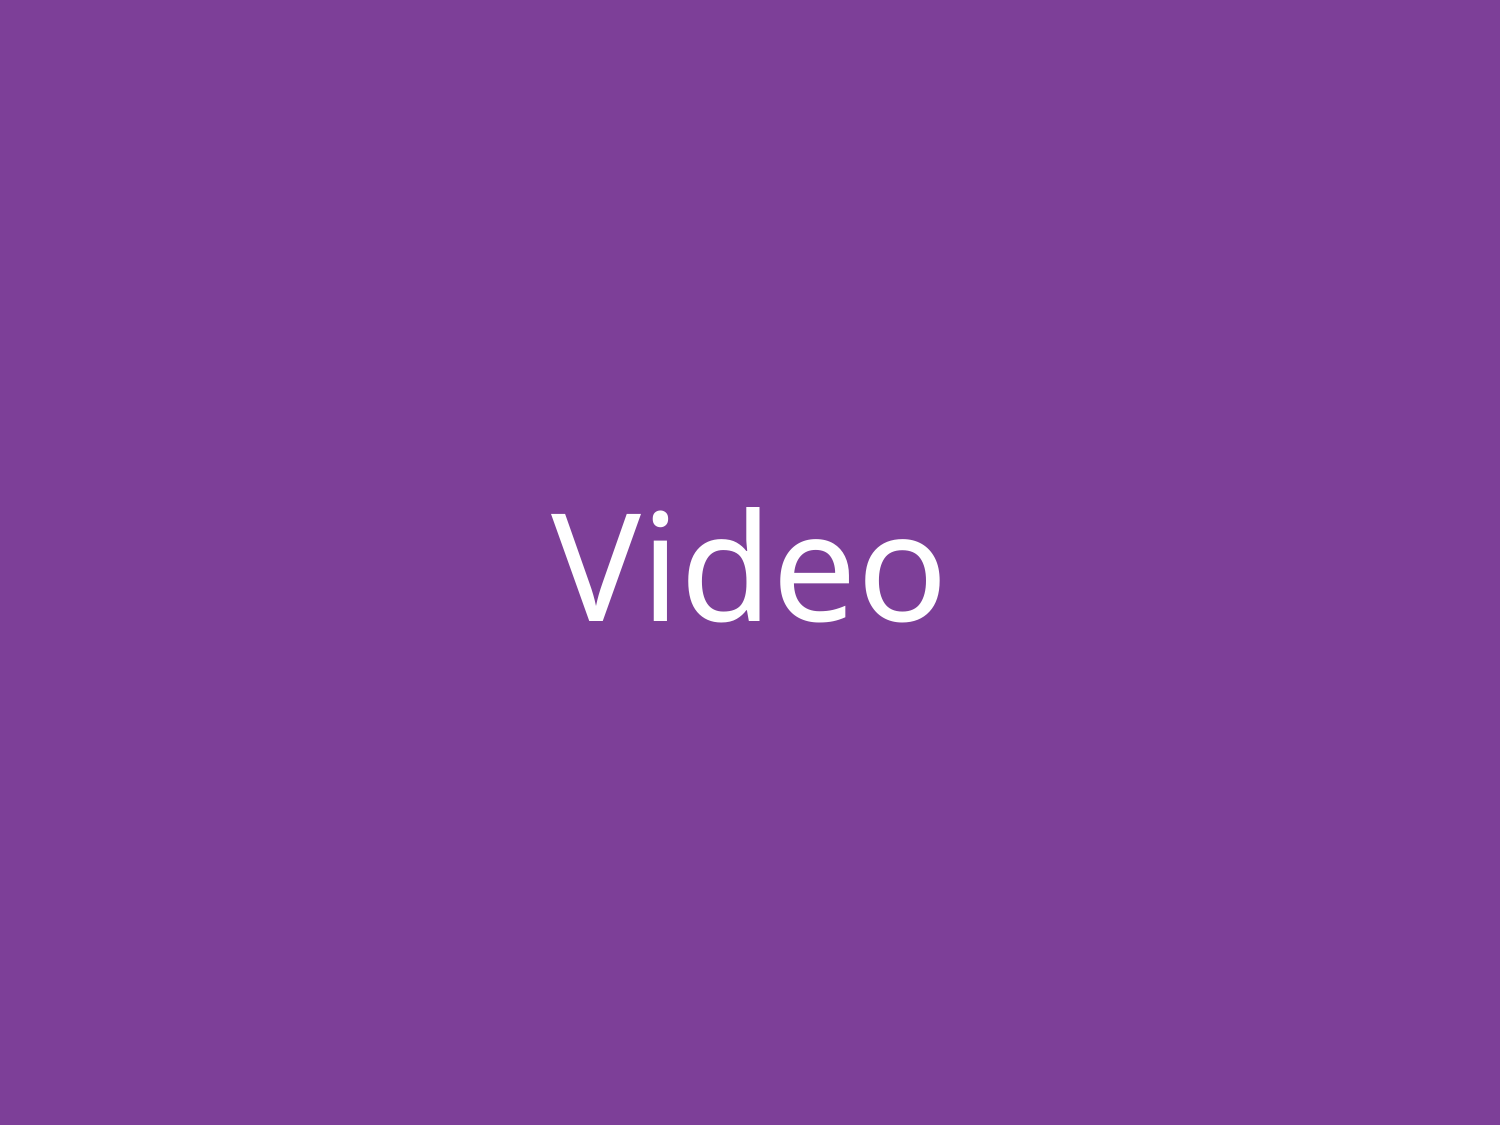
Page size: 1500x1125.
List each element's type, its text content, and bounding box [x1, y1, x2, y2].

list Video [56, 74, 1444, 1048]
